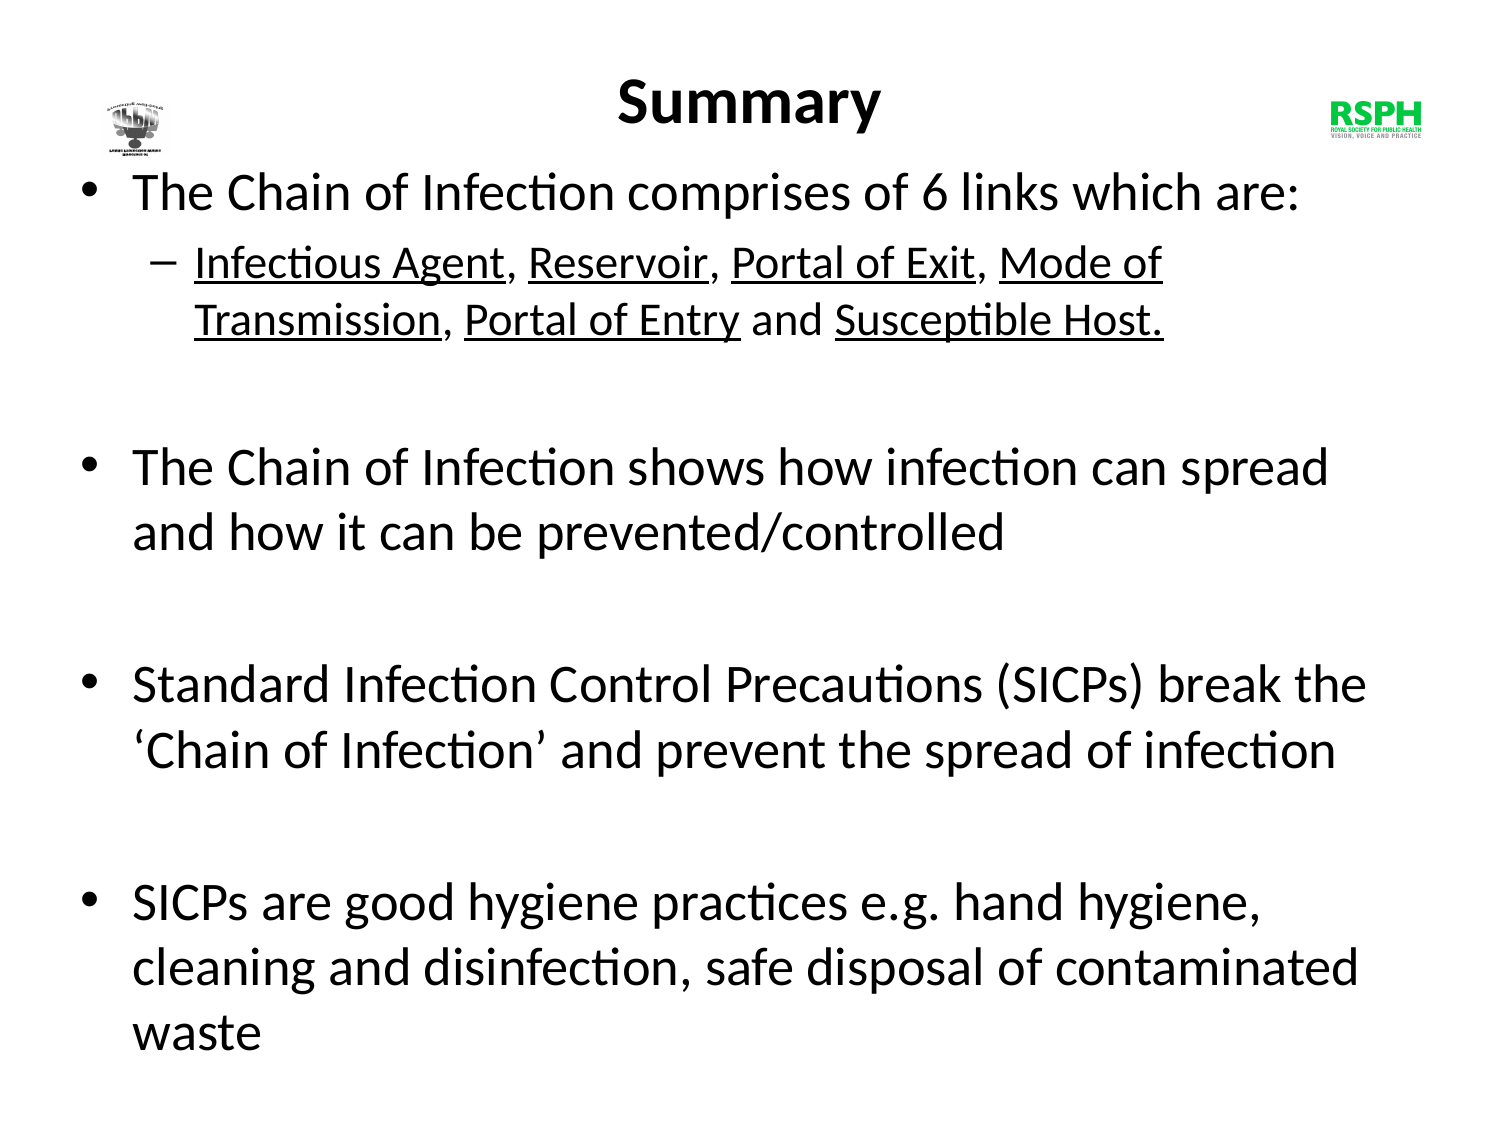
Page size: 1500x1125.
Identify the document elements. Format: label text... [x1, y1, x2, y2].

title Summary [75, 45, 1425, 149]
list The Chain of Infection comprises of 6 links which are: Infectious Agent, Reservoir, Portal of Exit, Mode of Transmission, Portal of Entry and Susceptible Host. The Chain of Infection shows how infection can spread and how it can be prevented/controlled Standard Infection Control Precautions (SICPs) break the ‘Chain of Infection’ and prevent the spread of infection SICPs are good hygiene practices e.g. hand hygiene, cleaning and disinfection, safe disposal of contaminated waste [64, 149, 1427, 1071]
picture [100, 101, 171, 158]
picture [1330, 101, 1422, 140]
